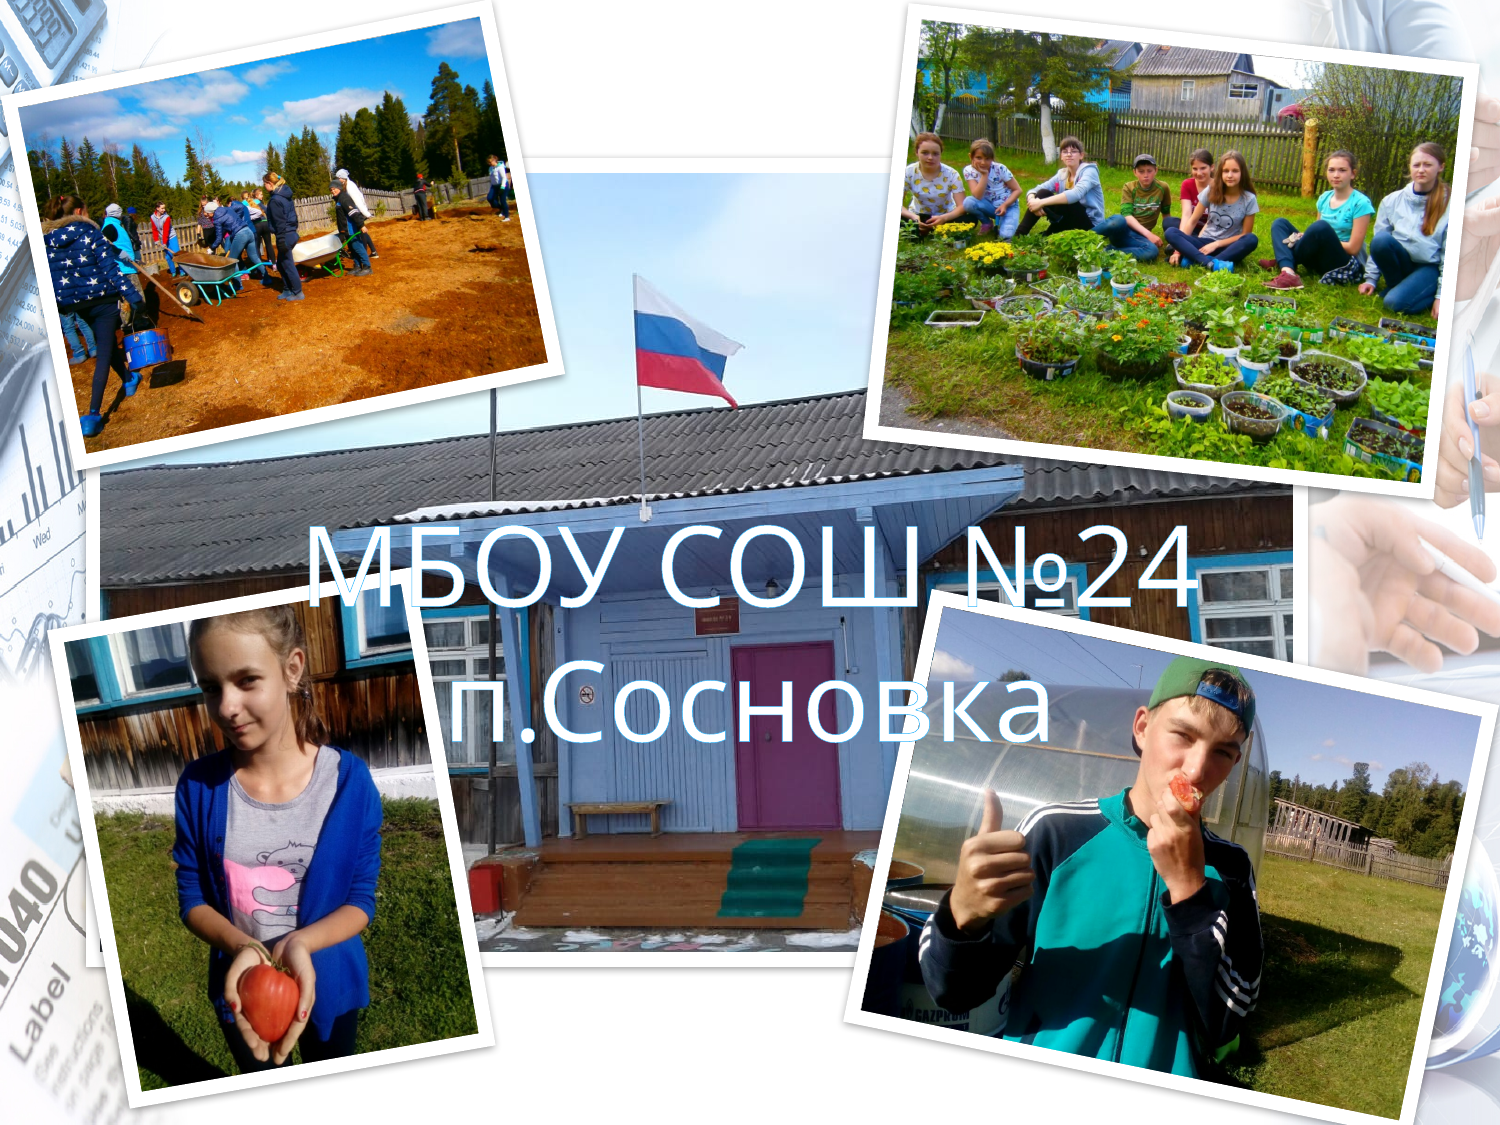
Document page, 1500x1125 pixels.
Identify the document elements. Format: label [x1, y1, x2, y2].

list [0, 0, 1500, 1125]
picture [47, 46, 1447, 1070]
